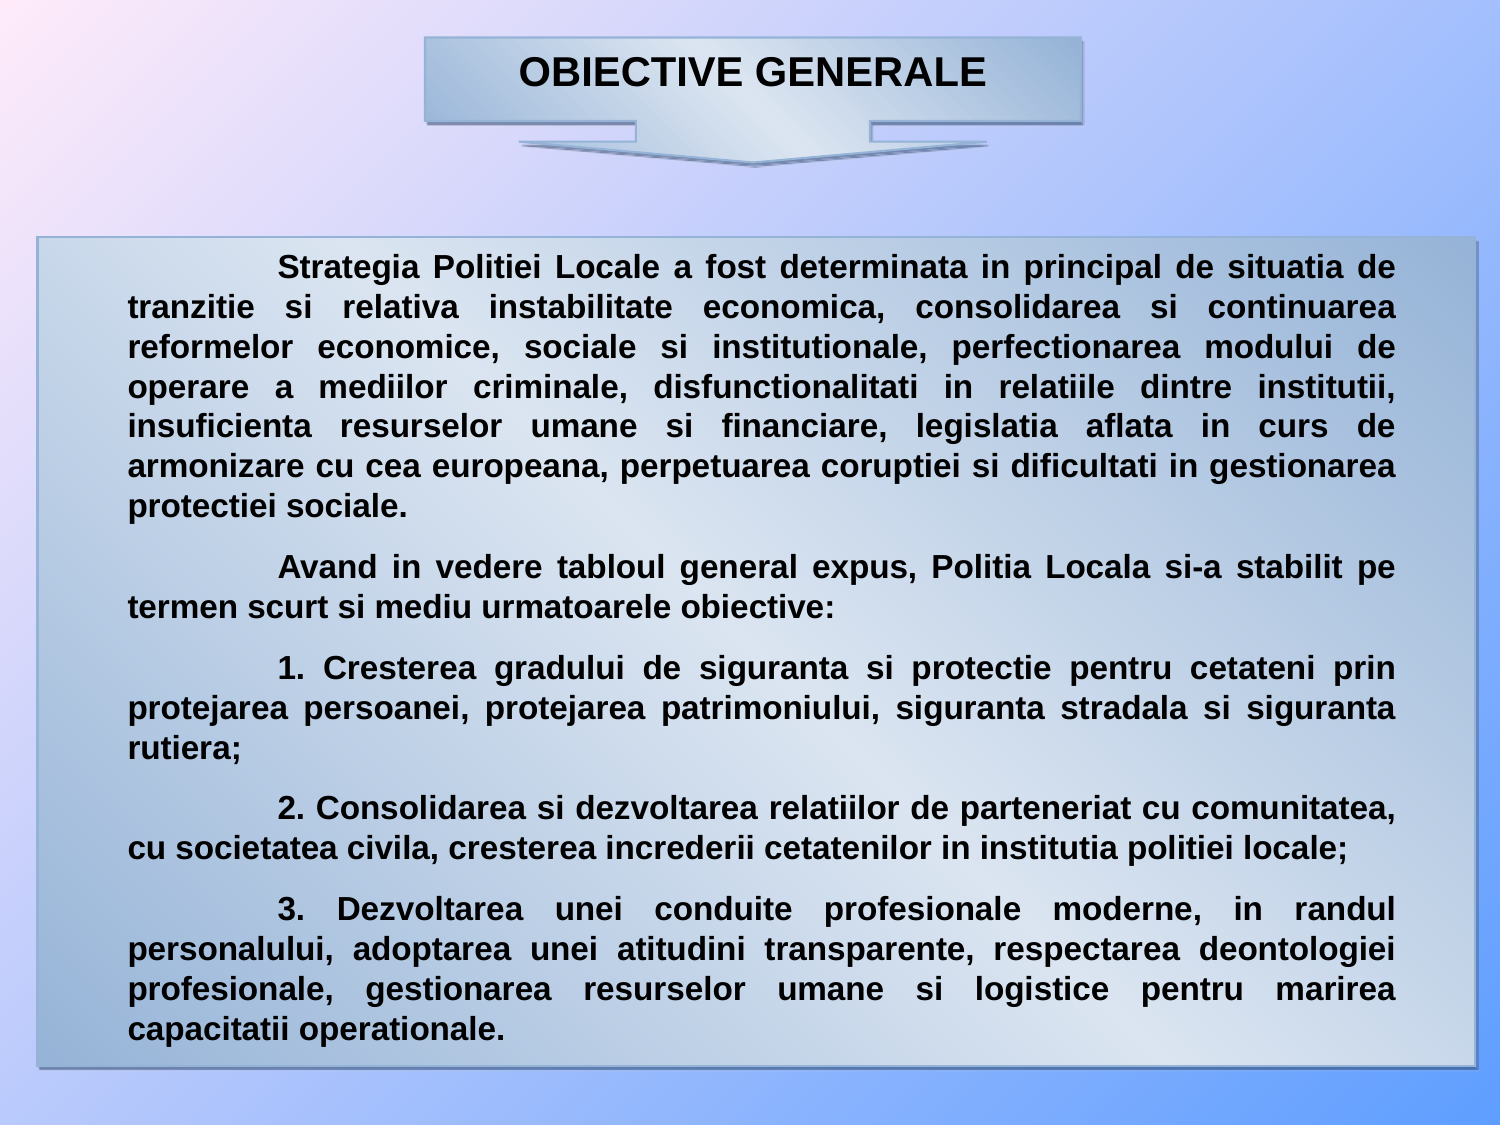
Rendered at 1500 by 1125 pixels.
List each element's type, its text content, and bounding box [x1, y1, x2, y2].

text_box OBIECTIVE GENERALE [425, 37, 1081, 163]
text_box Strategia Politiei Locale a fost determinata in principal de situatia de tranzitie si relativa instabilitate economica, consolidarea si continuarea reformelor economice, sociale si institutionale, perfectionarea modului de operare a mediilor criminale, disfunctionalitati in relatiile dintre institutii, insuficienta resurselor umane si financiare, legislatia aflata in curs de armonizare cu cea europeana, perpetuarea coruptiei si dificultati in gestionarea protectiei sociale. Avand in vedere tabloul general expus, Politia Locala si-a stabilit pe termen scurt si mediu urmatoarele obiective: 1. Cresterea gradului de siguranta si protectie pentru cetateni prin protejarea persoanei, protejarea patrimoniului, siguranta stradala si siguranta rutiera; 2. Consolidarea si dezvoltarea relatiilor de parteneriat cu comunitatea, cu societatea civila, cresterea increderii cetatenilor in institutia politiei locale; 3. Dezvoltarea unei conduite profesionale moderne, in randul personalului, adoptarea unei atitudini transparente, respectarea deontologiei profesionale, gestionarea resurselor umane si logistice pentru marirea capacitatii operationale. [37, 237, 1476, 1067]
